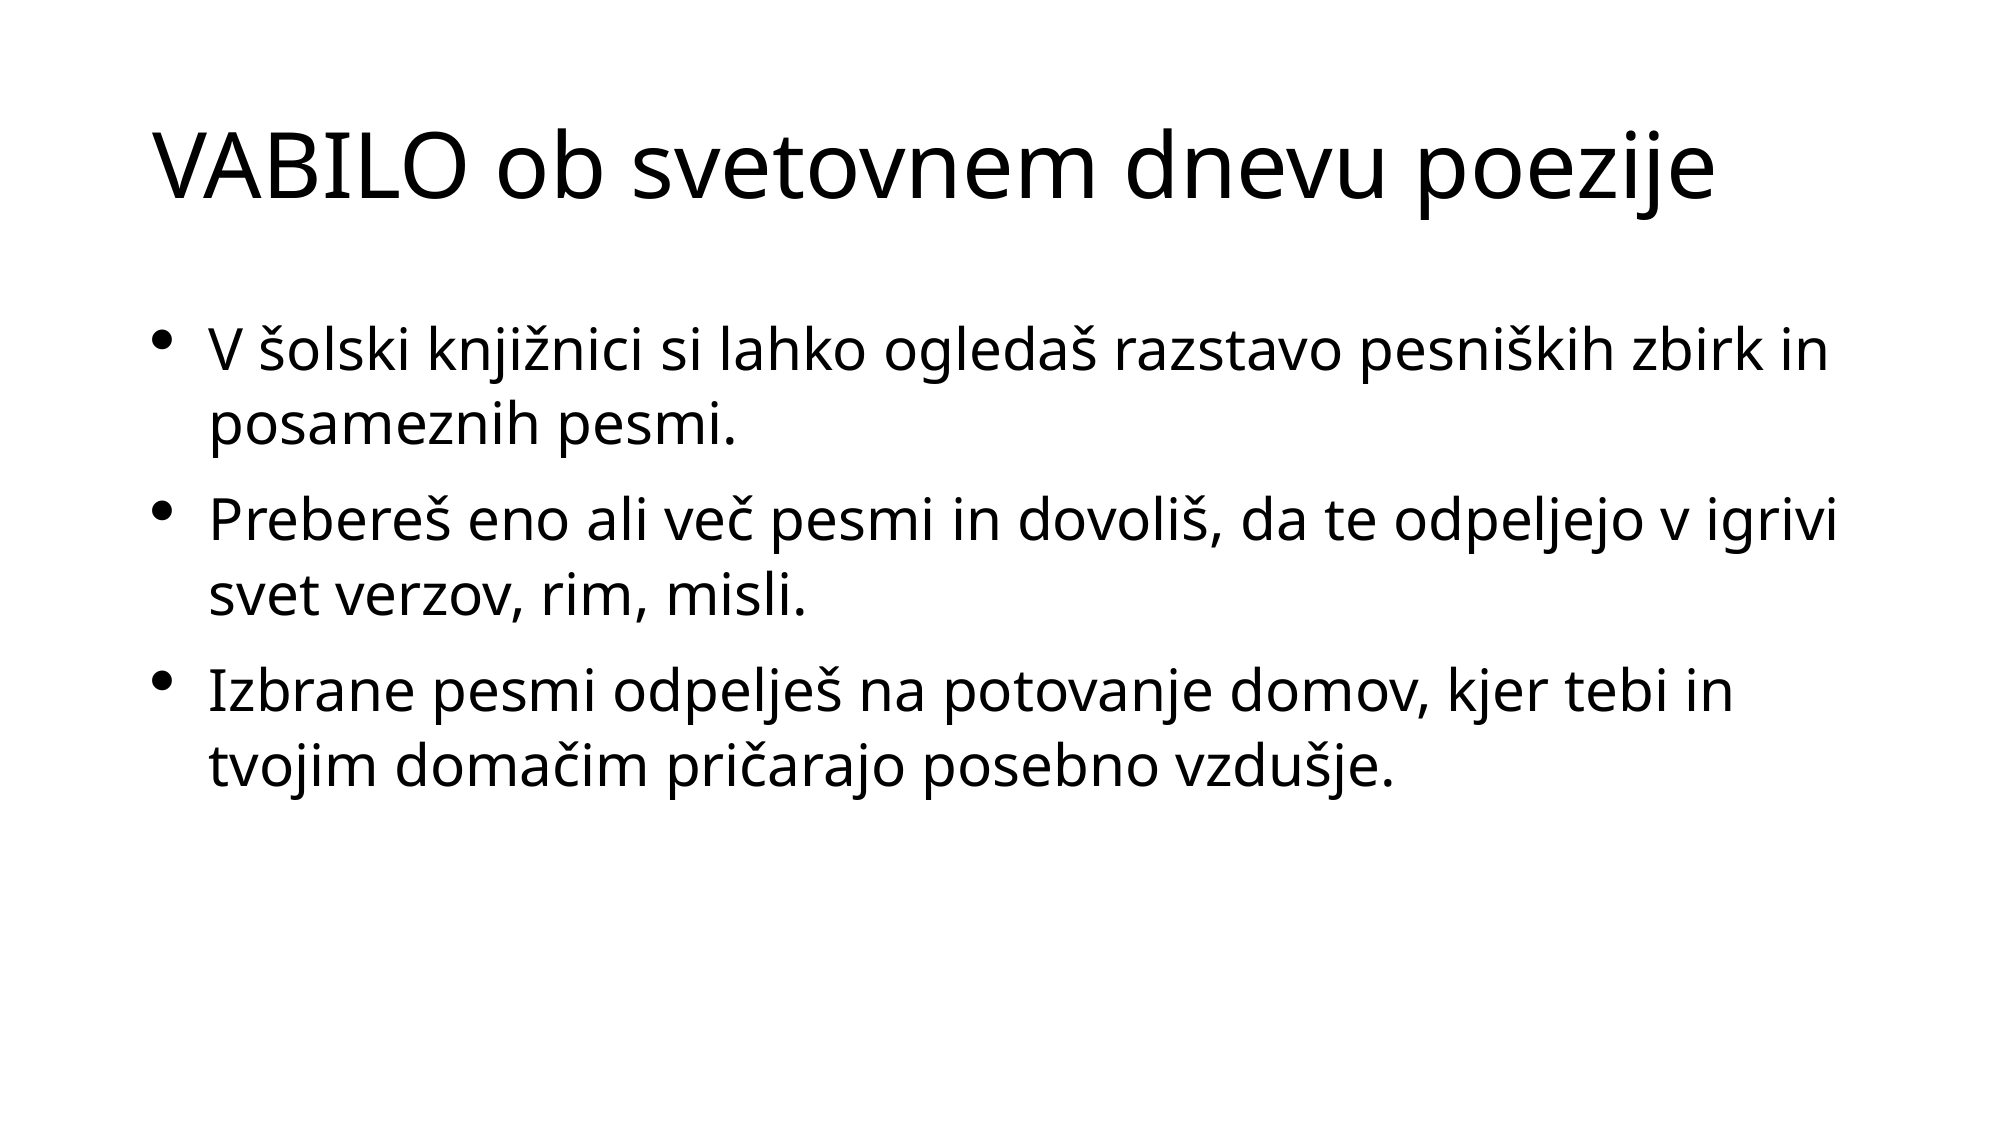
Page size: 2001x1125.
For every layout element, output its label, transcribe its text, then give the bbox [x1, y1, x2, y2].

title VABILO ob svetovnem dnevu poezije [137, 59, 1863, 278]
list V šolski knjižnici si lahko ogledaš razstavo pesniških zbirk in posameznih pesmi. Prebereš eno ali več pesmi in dovoliš, da te odpeljejo v igrivi svet verzov, rim, misli. Izbrane pesmi odpelješ na potovanje domov, kjer tebi in tvojim domačim pričarajo posebno vzdušje. [137, 299, 1863, 1014]
